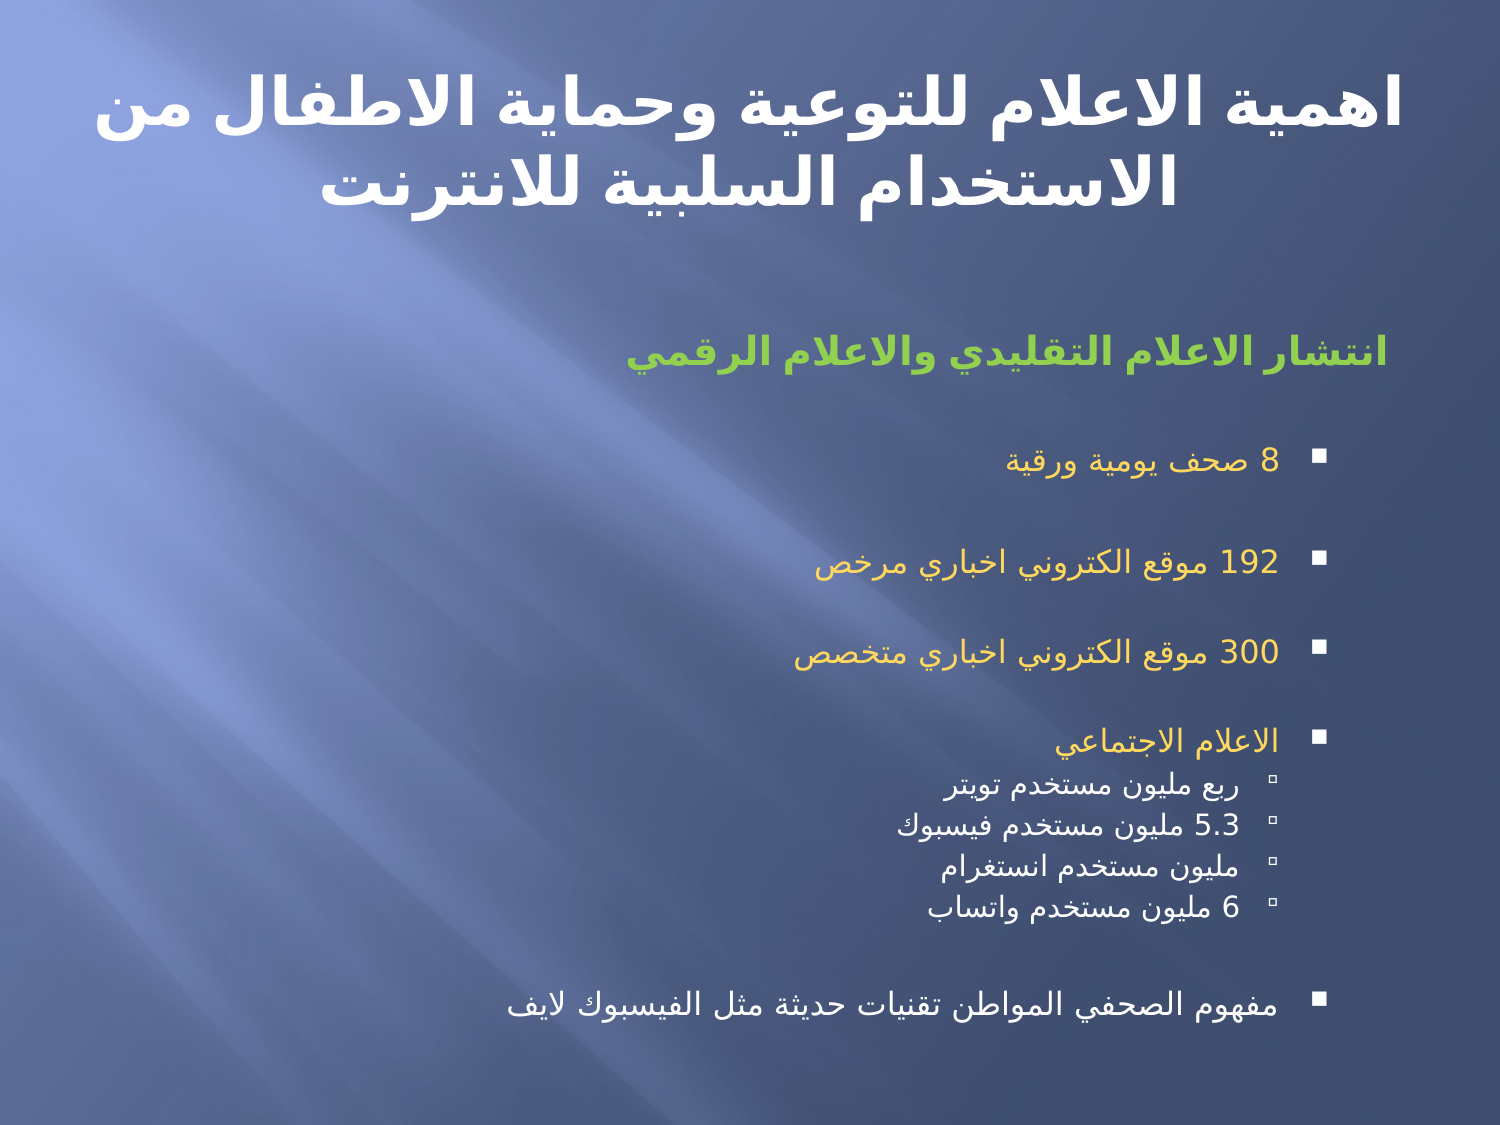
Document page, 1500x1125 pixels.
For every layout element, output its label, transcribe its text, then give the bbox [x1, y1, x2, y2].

title اهمية الاعلام للتوعية وحماية الاطفال من الاستخدام السلبية للانترنت [75, 45, 1425, 233]
list انتشار الاعلام التقليدي والاعلام الرقمي 8 صحف يومية ورقية 192 موقع الكتروني اخباري مرخص 300 موقع الكتروني اخباري متخصص الاعلام الاجتماعي ربع مليون مستخدم تويتر 5.3 مليون مستخدم فيسبوك مليون مستخدم انستغرام 6 مليون مستخدم واتساب مفهوم الصحفي المواطن تقنيات حديثة مثل الفيسبوك لايف [75, 262, 1425, 1035]
